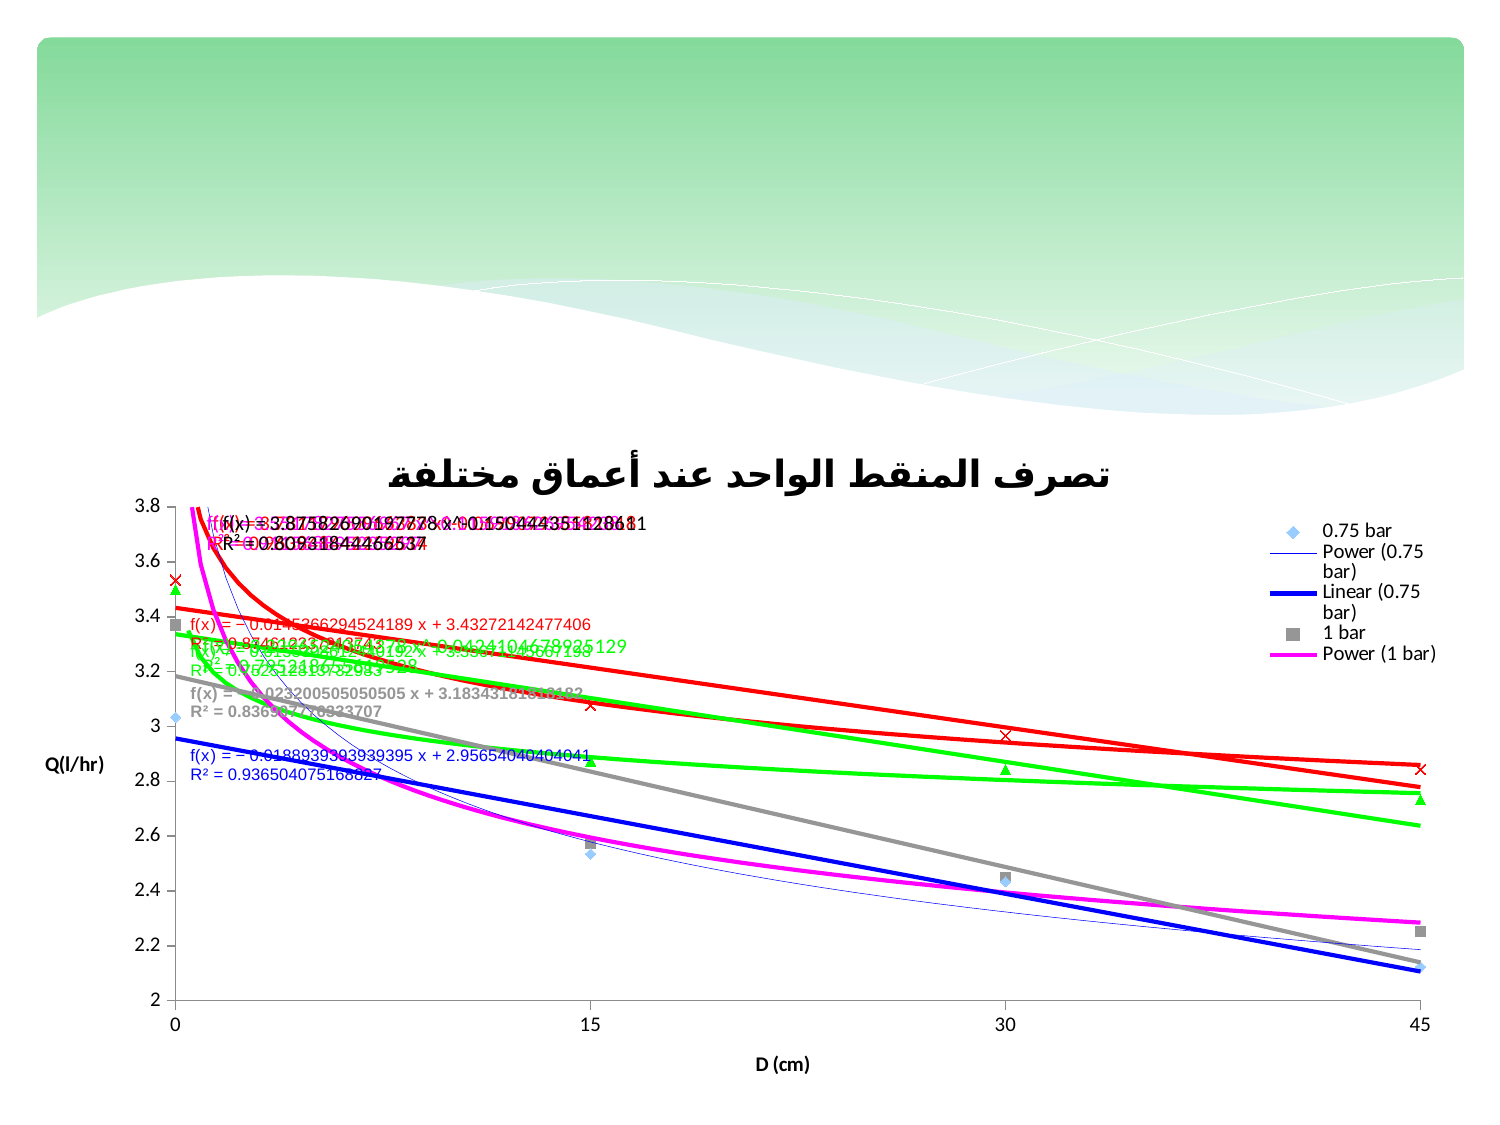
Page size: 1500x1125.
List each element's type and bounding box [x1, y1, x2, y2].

chart [40, 420, 1471, 1083]
